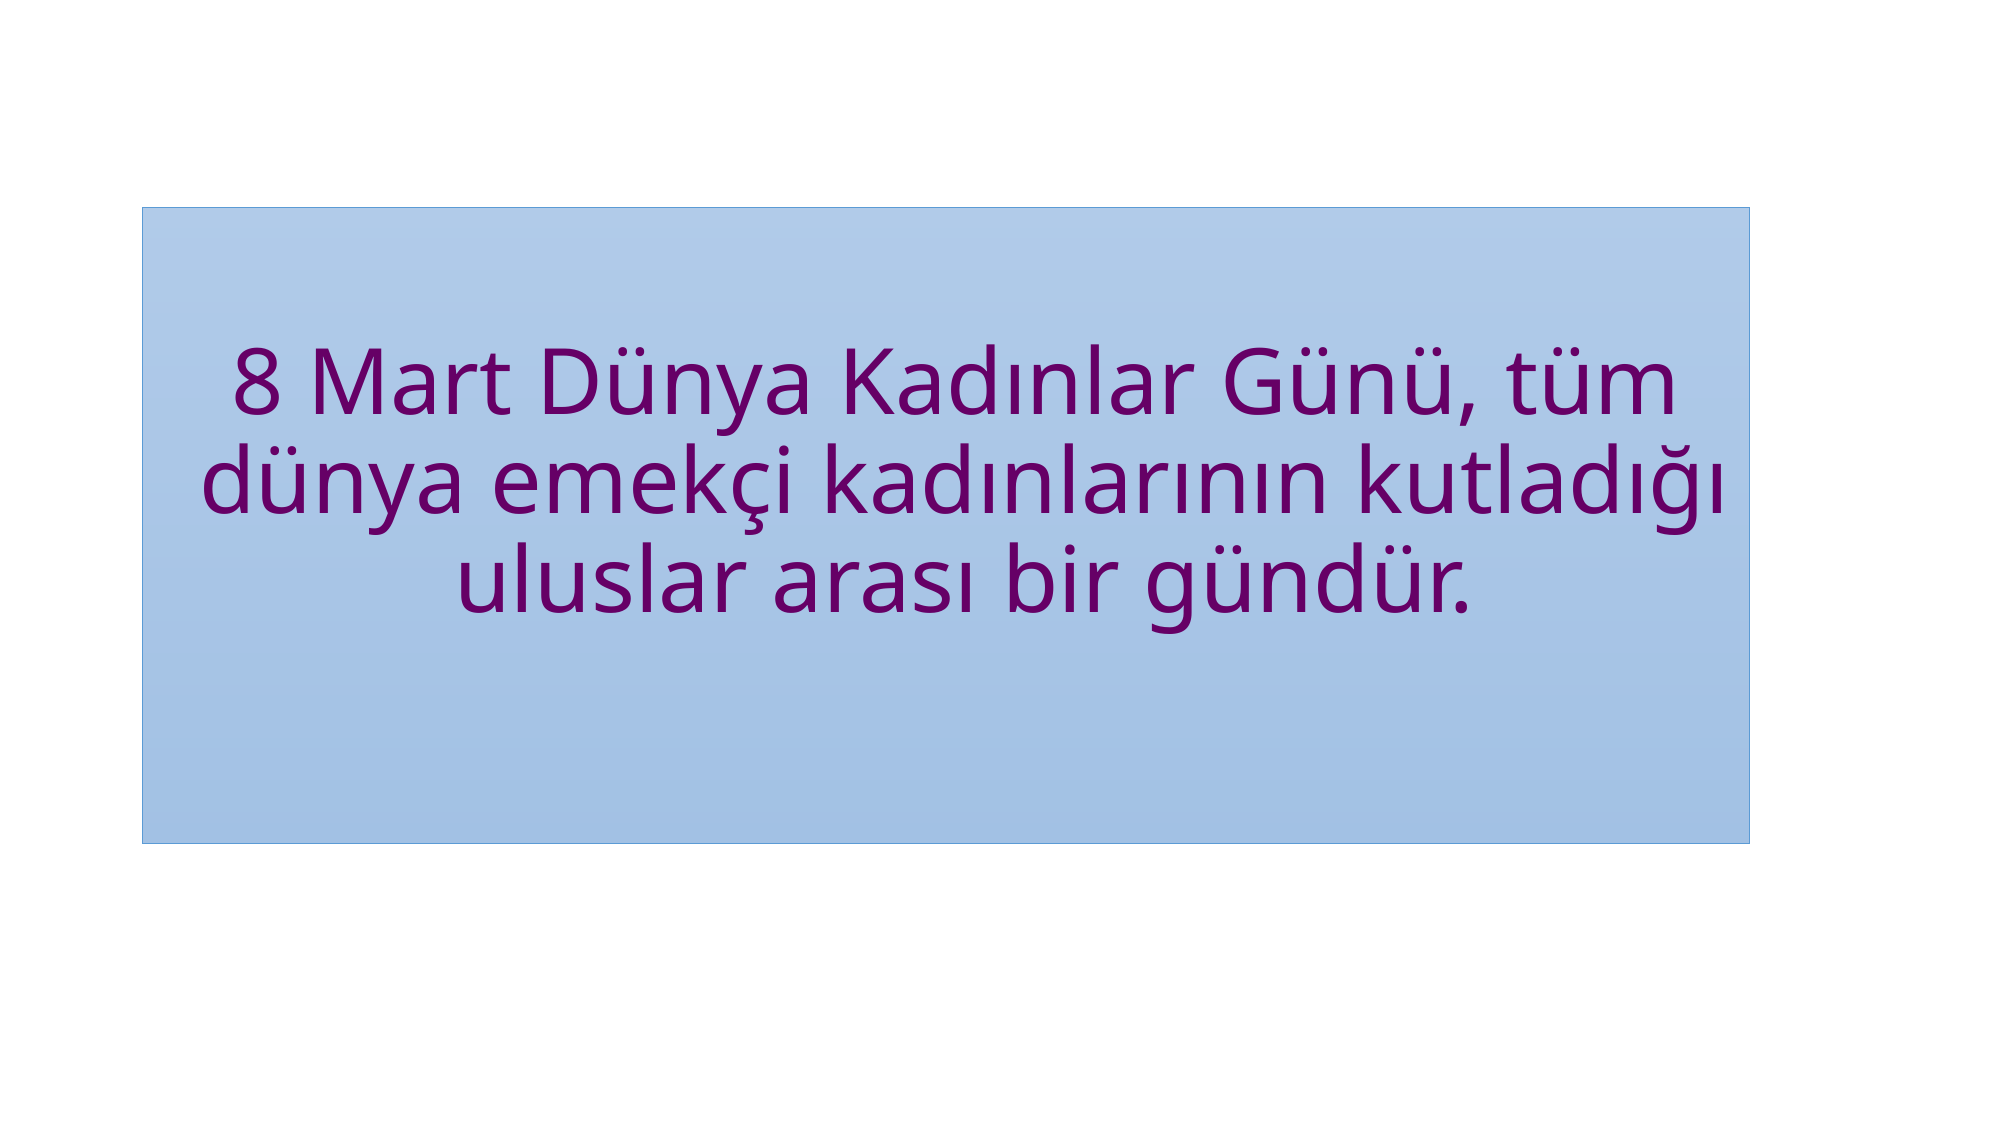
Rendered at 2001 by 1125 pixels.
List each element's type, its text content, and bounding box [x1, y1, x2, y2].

list 8 Mart Dünya Kadınlar Günü, tüm dünya emekçi kadınlarının kutladığı uluslar arası bir gündür. [142, 207, 1750, 844]
